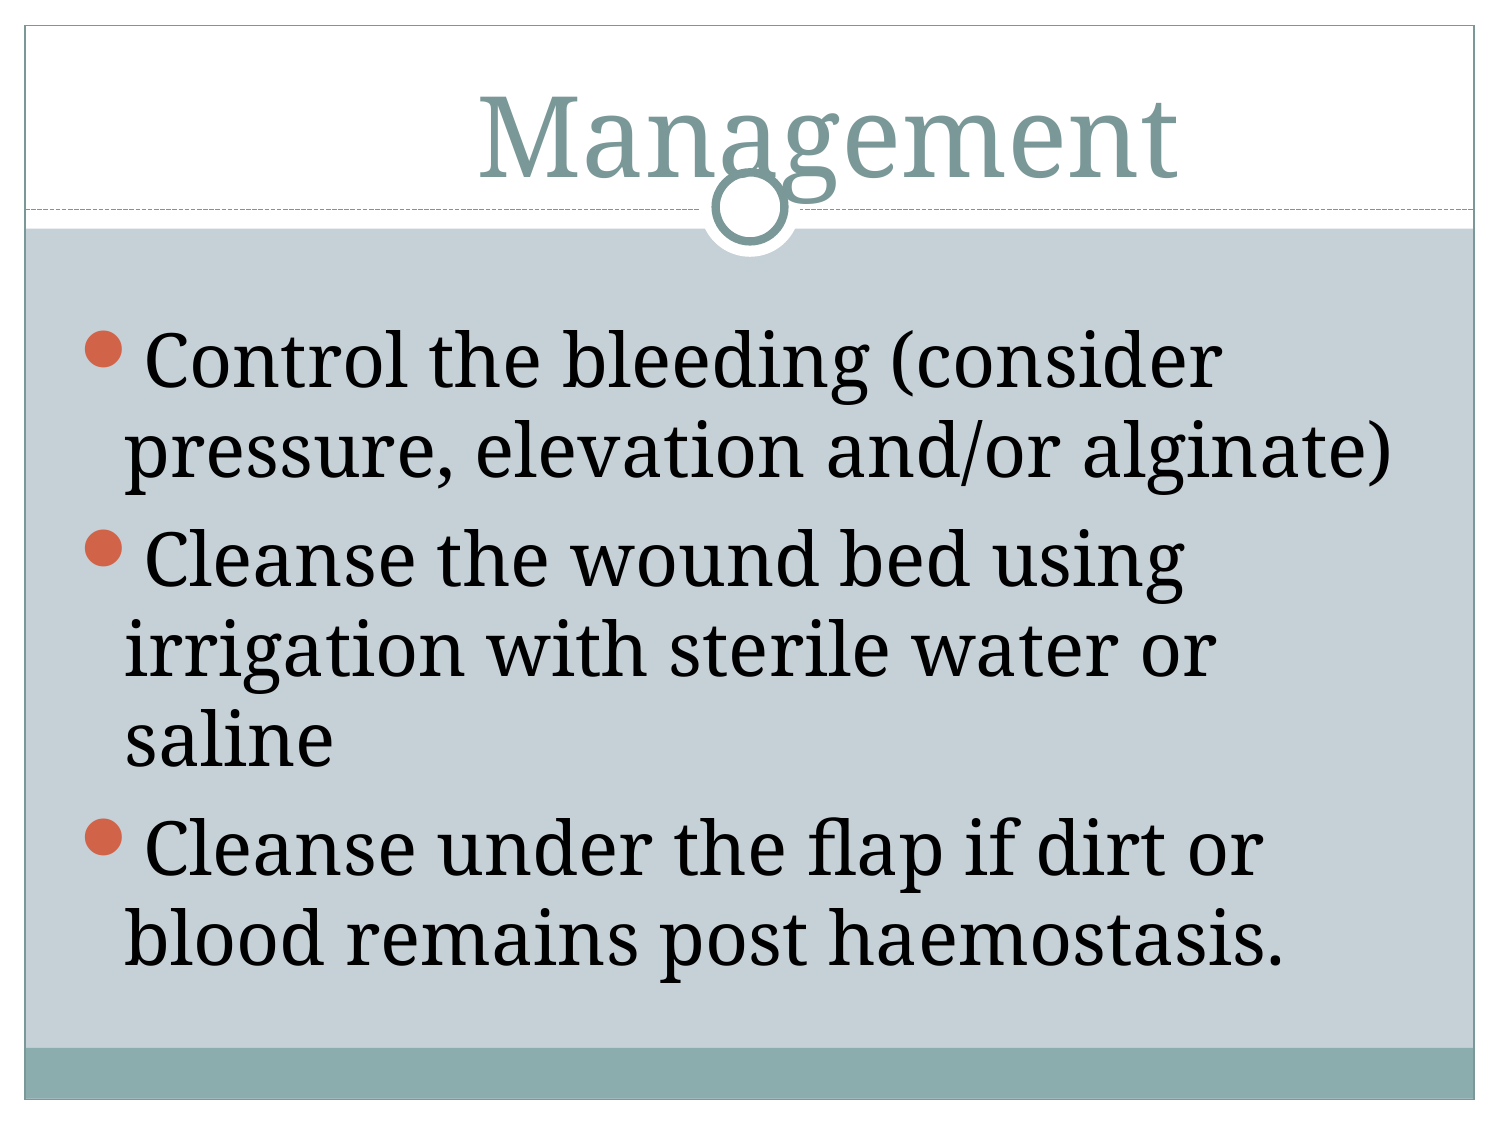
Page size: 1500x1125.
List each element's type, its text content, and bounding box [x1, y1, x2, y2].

text_box Control the bleeding (consider pressure, elevation and/or alginate) Cleanse the wound bed using irrigation with sterile water or saline Cleanse under the flap if dirt or blood remains post haemostasis. [64, 196, 1424, 1071]
title Management [294, 42, 1363, 196]
